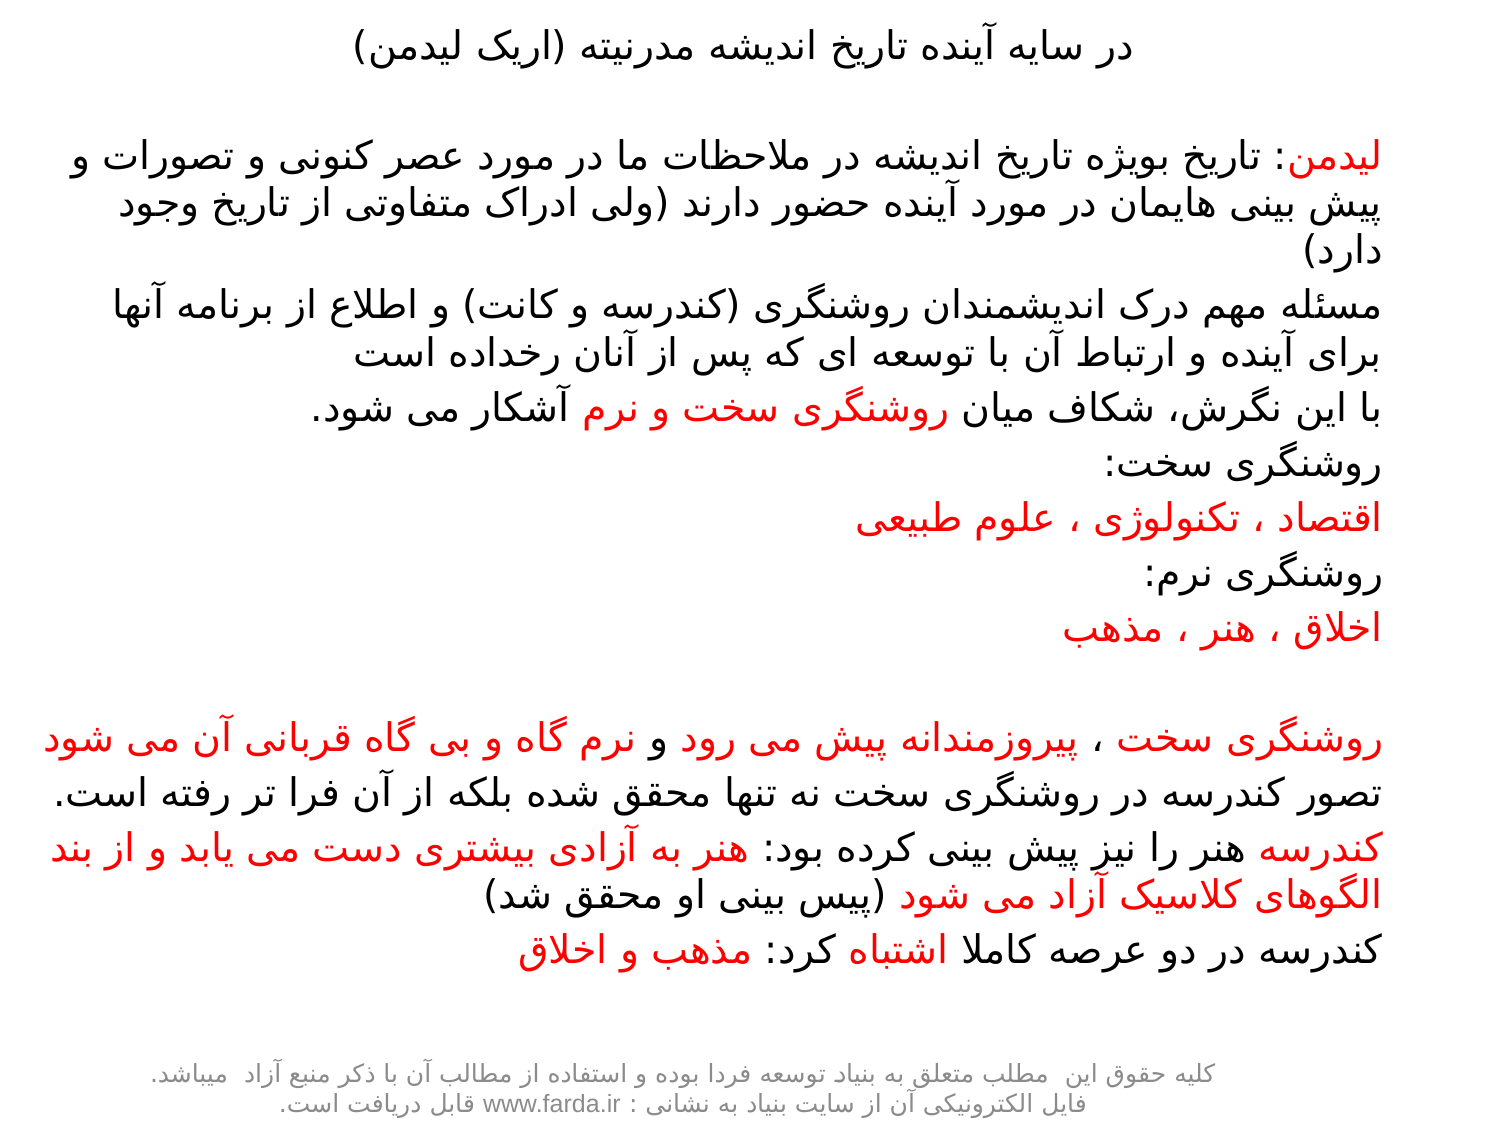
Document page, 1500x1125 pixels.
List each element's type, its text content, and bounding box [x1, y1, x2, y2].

subtitle در سایه آینده تاریخ اندیشه مدرنیته (اریک لیدمن) لیدمن: تاریخ بویژه تاریخ اندیشه در ملاحظات ما در مورد عصر کنونی و تصورات و پیش بینی هایمان در مورد آینده حضور دارند (ولی ادراک متفاوتی از تاریخ وجود دارد) مسئله مهم درک اندیشمندان روشنگری (کندرسه و کانت) و اطلاع از برنامه آنها برای آینده و ارتباط آن با توسعه ای که پس از آنان رخداده است با این نگرش، شکاف میان روشنگری سخت و نرم آشکار می شود. روشنگری سخت: اقتصاد ، تکنولوژی ، علوم طبیعی روشنگری نرم: اخلاق ، هنر ، مذهب روشنگری سخت ، پیروزمندانه پیش می رود و نرم گاه و بی گاه قربانی آن می شود تصور کندرسه در روشنگری سخت نه تنها محقق شده بلکه از آن فرا تر رفته است. کندرسه هنر را نیز پیش بینی کرده بود: هنر به آزادی بیشتری دست می یابد و از بند الگوهای کلاسیک آزاد می شود (پیس بینی او محقق شد) کندرسه در دو عرصه کاملا اشتباه کرد: مذهب و اخلاق [24, 12, 1463, 1047]
footer کلیه حقوق این مطلب متعلق به بنیاد توسعه فردا بوده و استفاده از مطالب آن با ذکر منبع آزاد میباشد. فایل الکترونیکی آن از سایت بنیاد به نشانی : www.farda.ir قابل دریافت است. [126, 1049, 1241, 1125]
